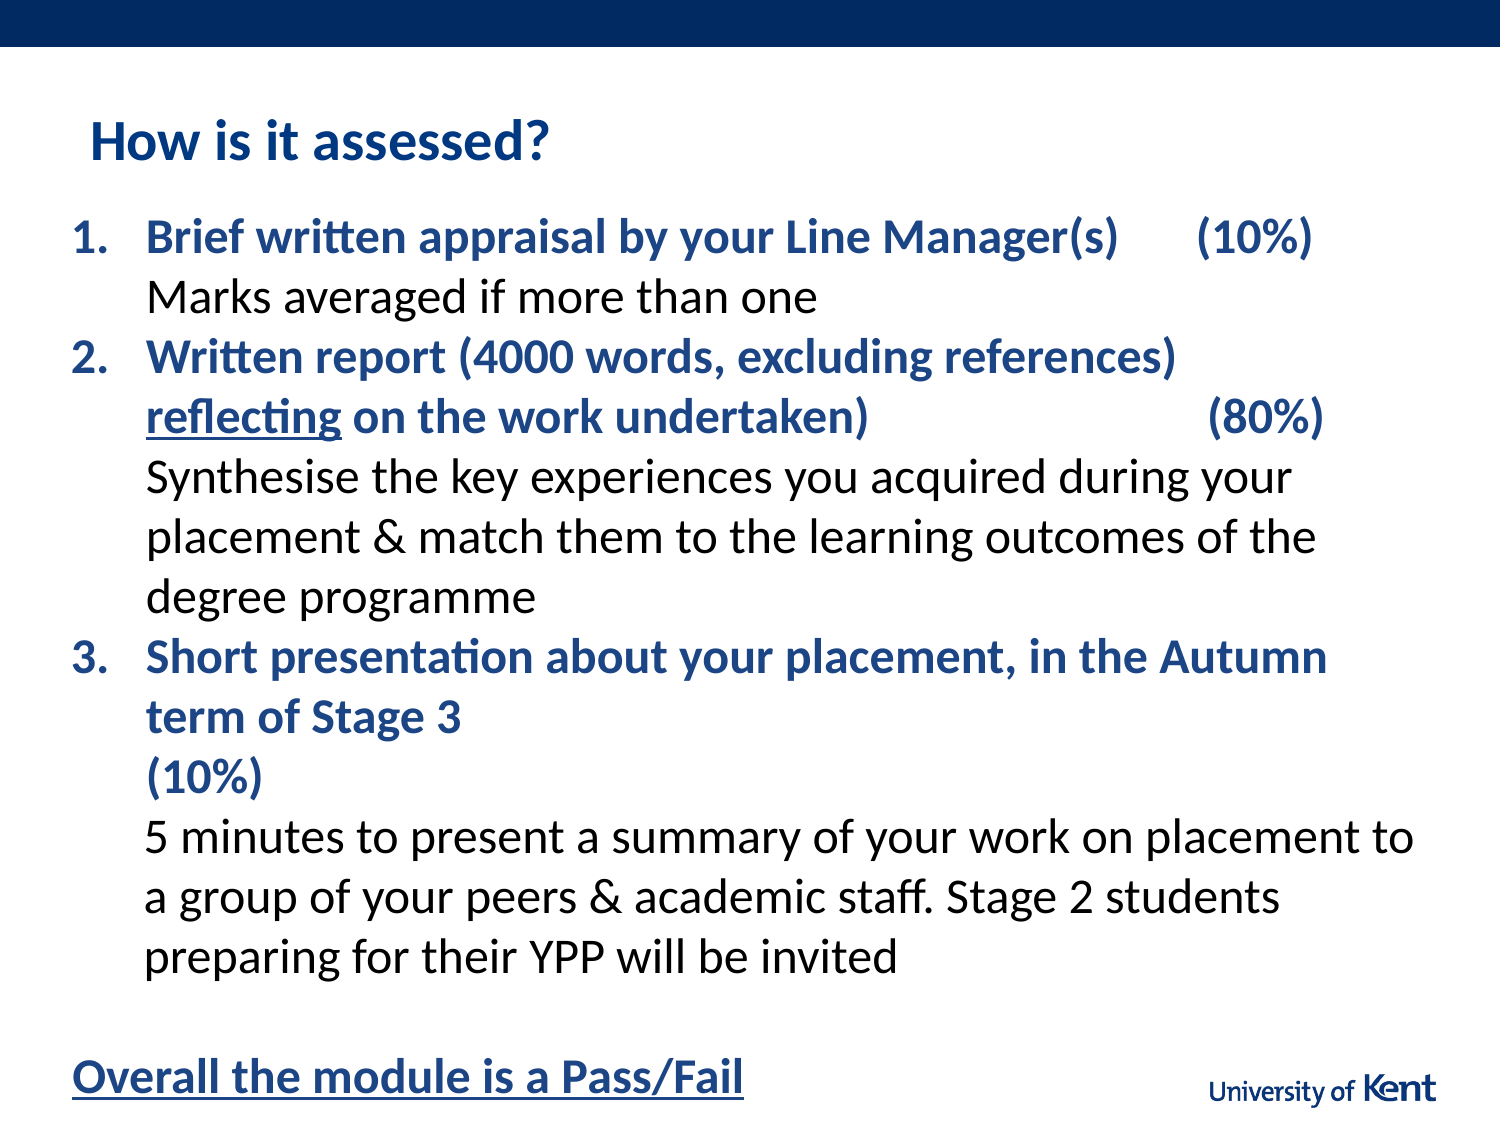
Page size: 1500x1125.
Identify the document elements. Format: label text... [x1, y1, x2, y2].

title How is it assessed? [75, 90, 1436, 185]
text_box Brief written appraisal by your Line Manager(s) (10%) Marks averaged if more than one Written report (4000 words, excluding references) reflecting on the work undertaken) (80%) Synthesise the key experiences you acquired during your placement & match them to the learning outcomes of the degree programme Short presentation about your placement, in the Autumn term of Stage 3 (10%) 5 minutes to present a summary of your work on placement to a group of your peers & academic staff. Stage 2 students preparing for their YPP will be invited Overall the module is a Pass/Fail [55, 196, 1454, 1111]
